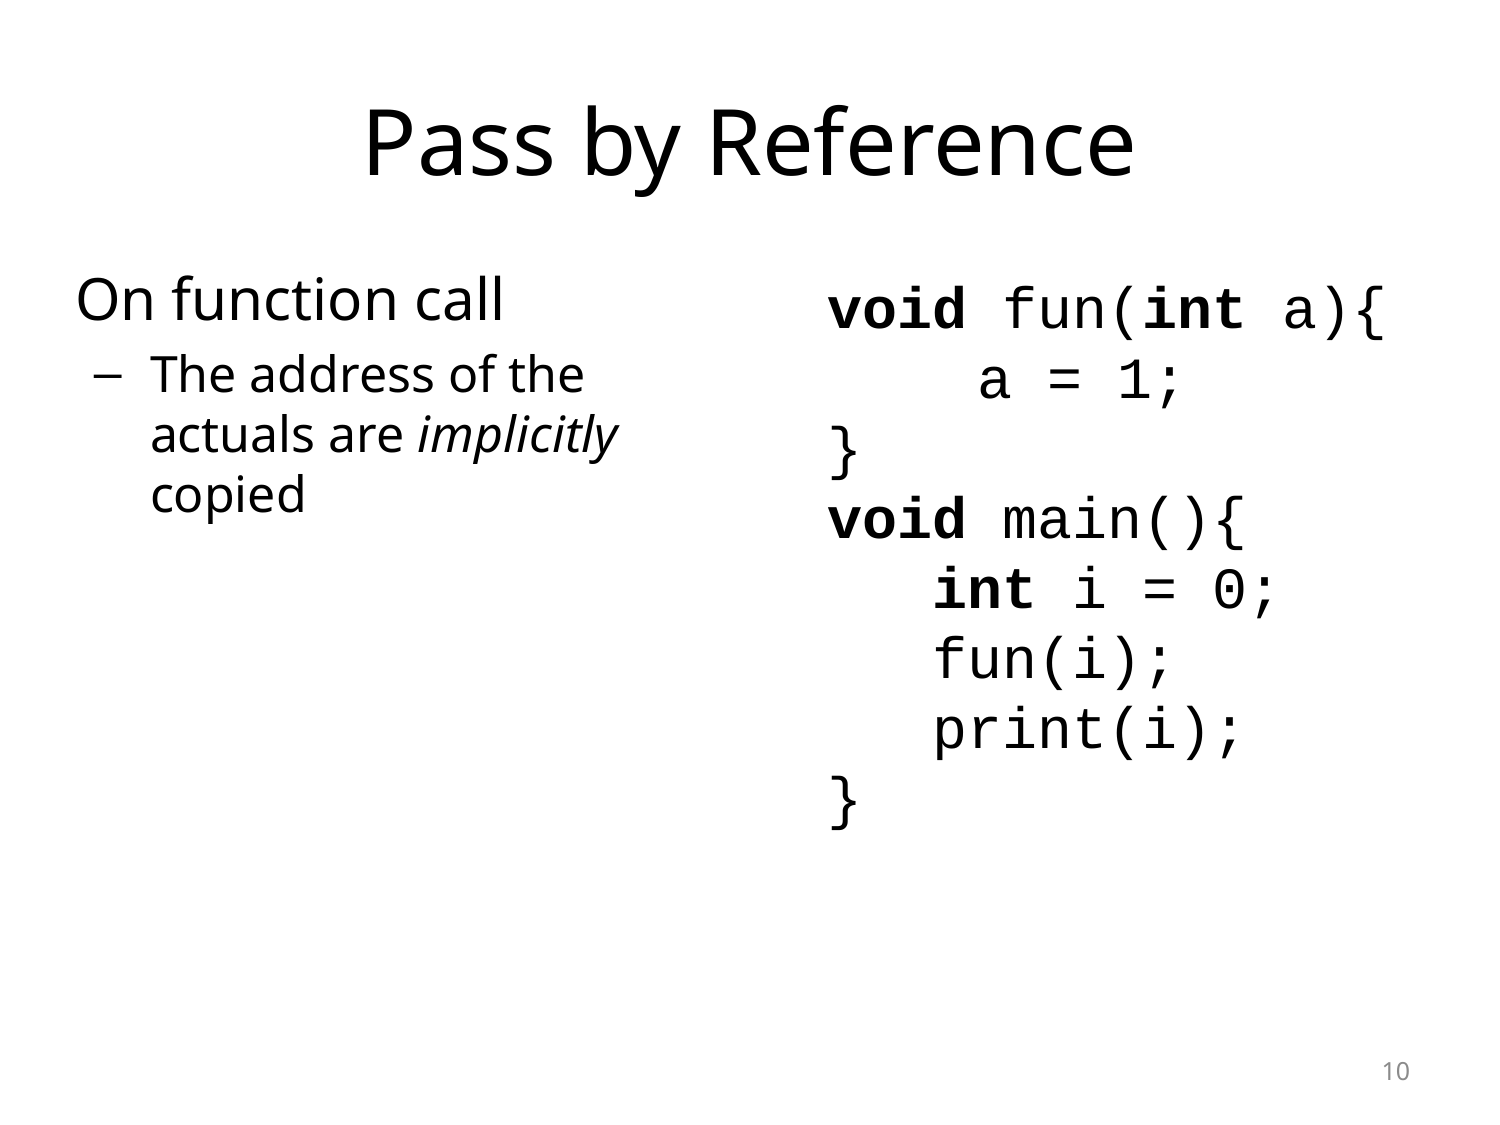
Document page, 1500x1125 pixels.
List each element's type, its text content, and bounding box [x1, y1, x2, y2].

list On function call The address of the actuals are implicitly copied [75, 262, 738, 1005]
text_box void fun(int a){ a = 1; } void main(){ int i = 0; fun(i); print(i); } [812, 262, 1463, 837]
title Pass by Reference [75, 45, 1425, 233]
slide_number 10 [1074, 1042, 1425, 1103]
